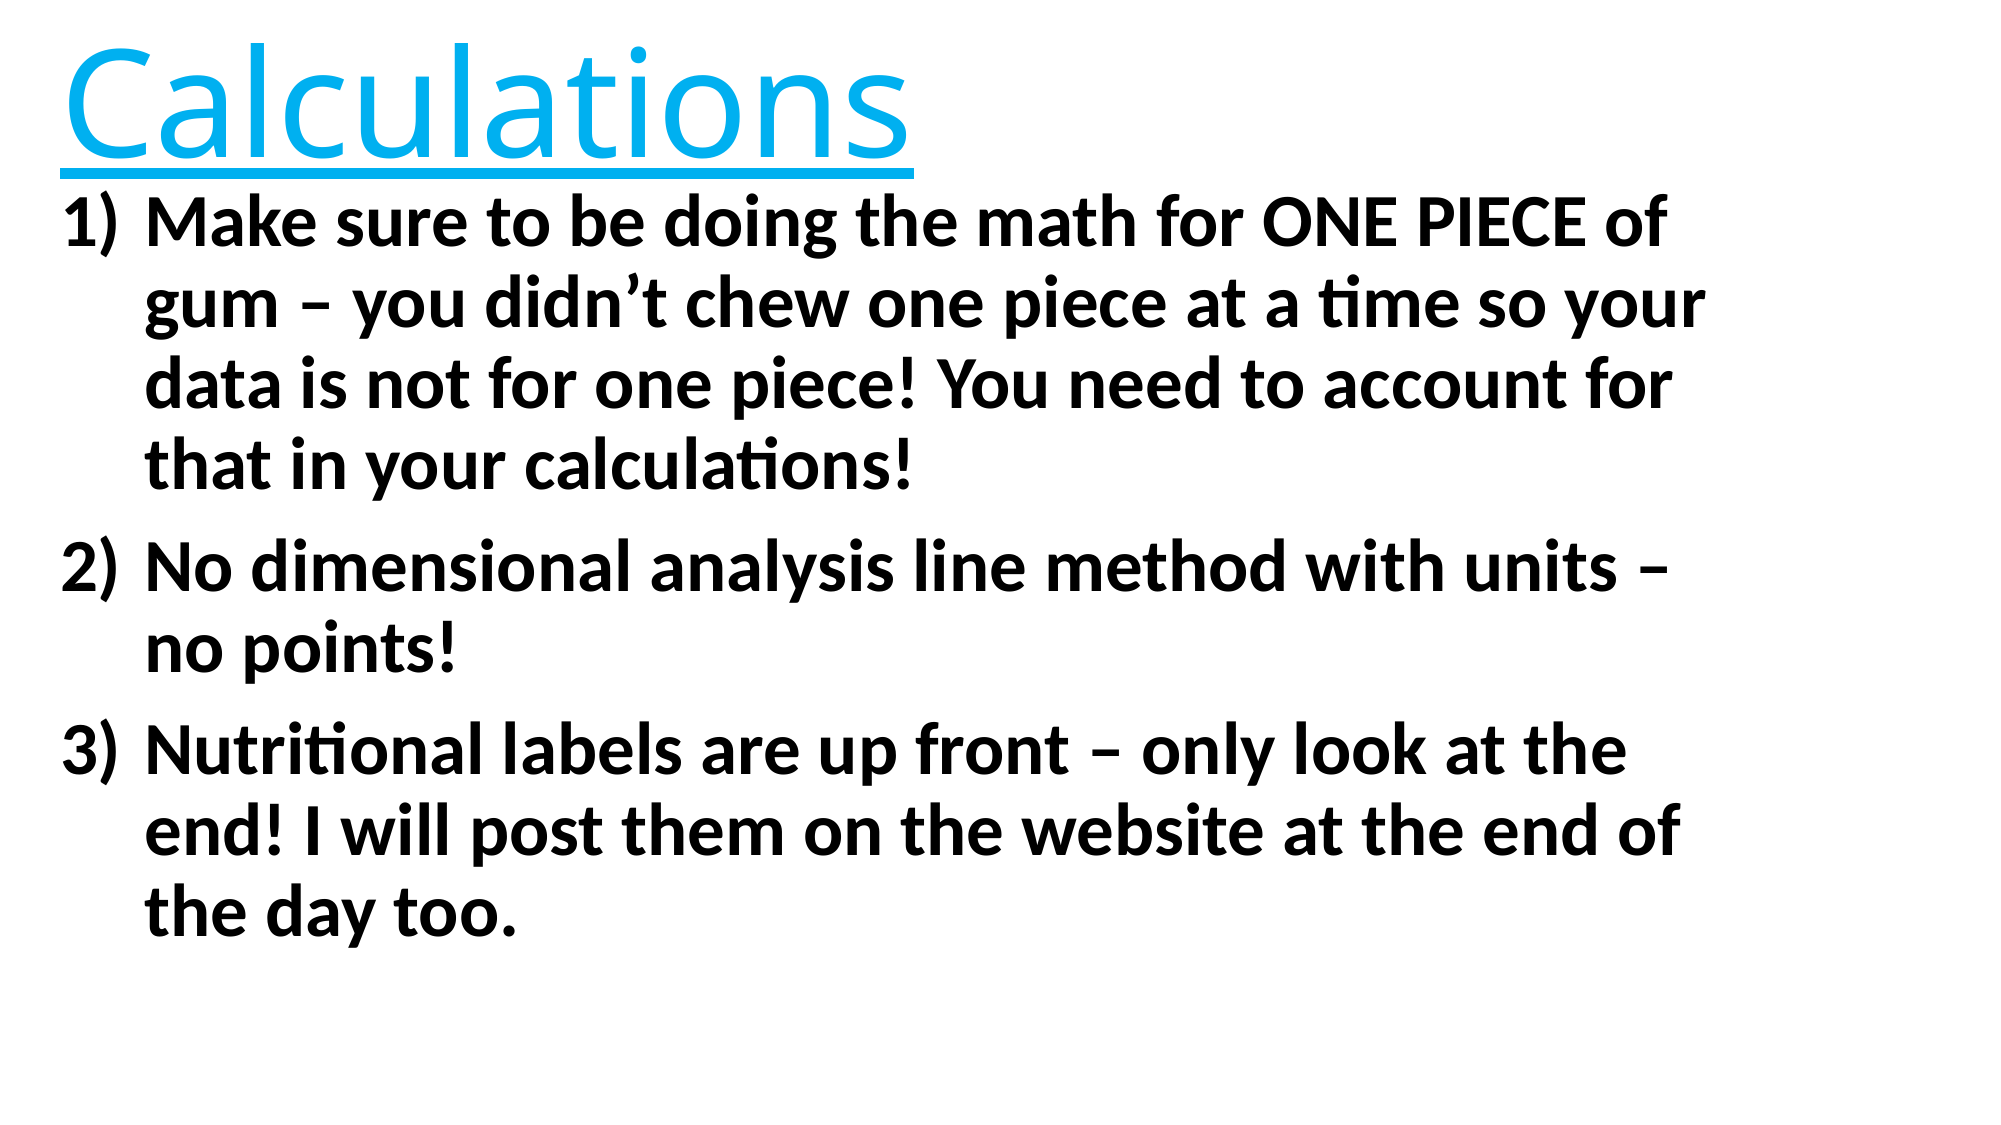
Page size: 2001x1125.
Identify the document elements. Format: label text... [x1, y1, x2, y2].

title Calculations [45, 0, 1771, 218]
list Make sure to be doing the math for ONE PIECE of gum – you didn’t chew one piece at a time so your data is not for one piece! You need to account for that in your calculations! No dimensional analysis line method with units – no points! Nutritional labels are up front – only look at the end! I will post them on the website at the end of the day too. [45, 174, 1750, 1014]
